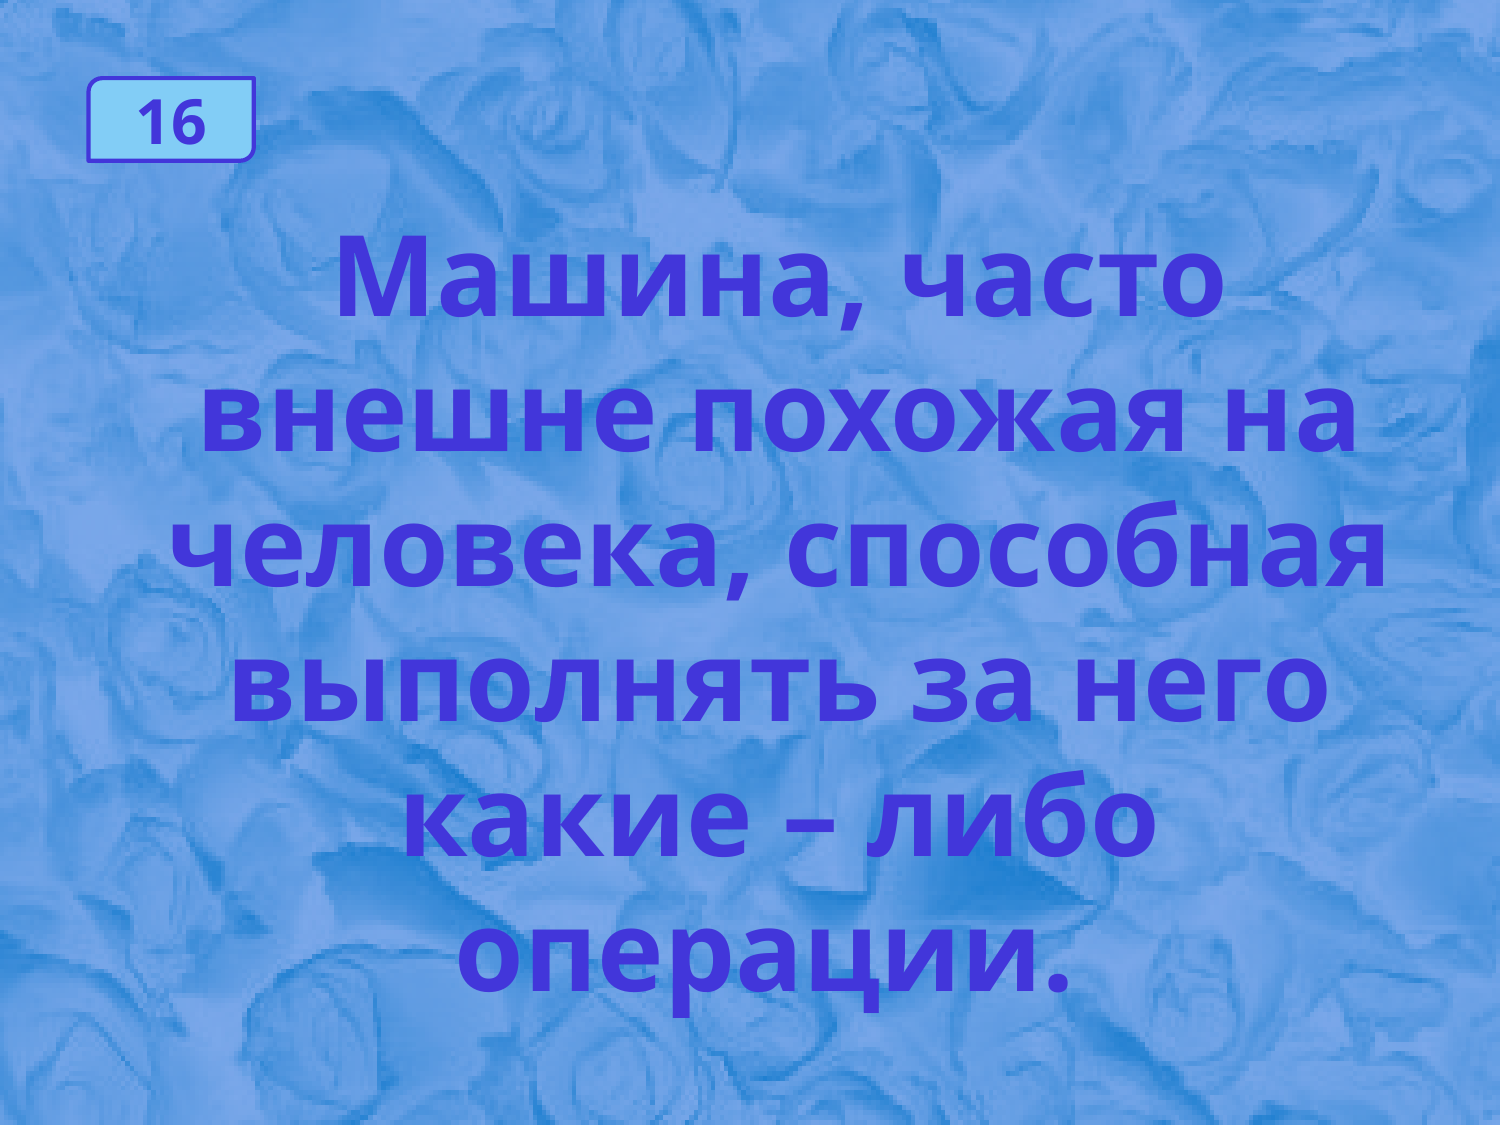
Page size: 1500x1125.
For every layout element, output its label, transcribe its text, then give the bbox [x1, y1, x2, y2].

text_box Машина, часто внешне похожая на человека, способная выполнять за него какие – либо операции. [112, 196, 1447, 1021]
text_box 16 [86, 76, 256, 163]
